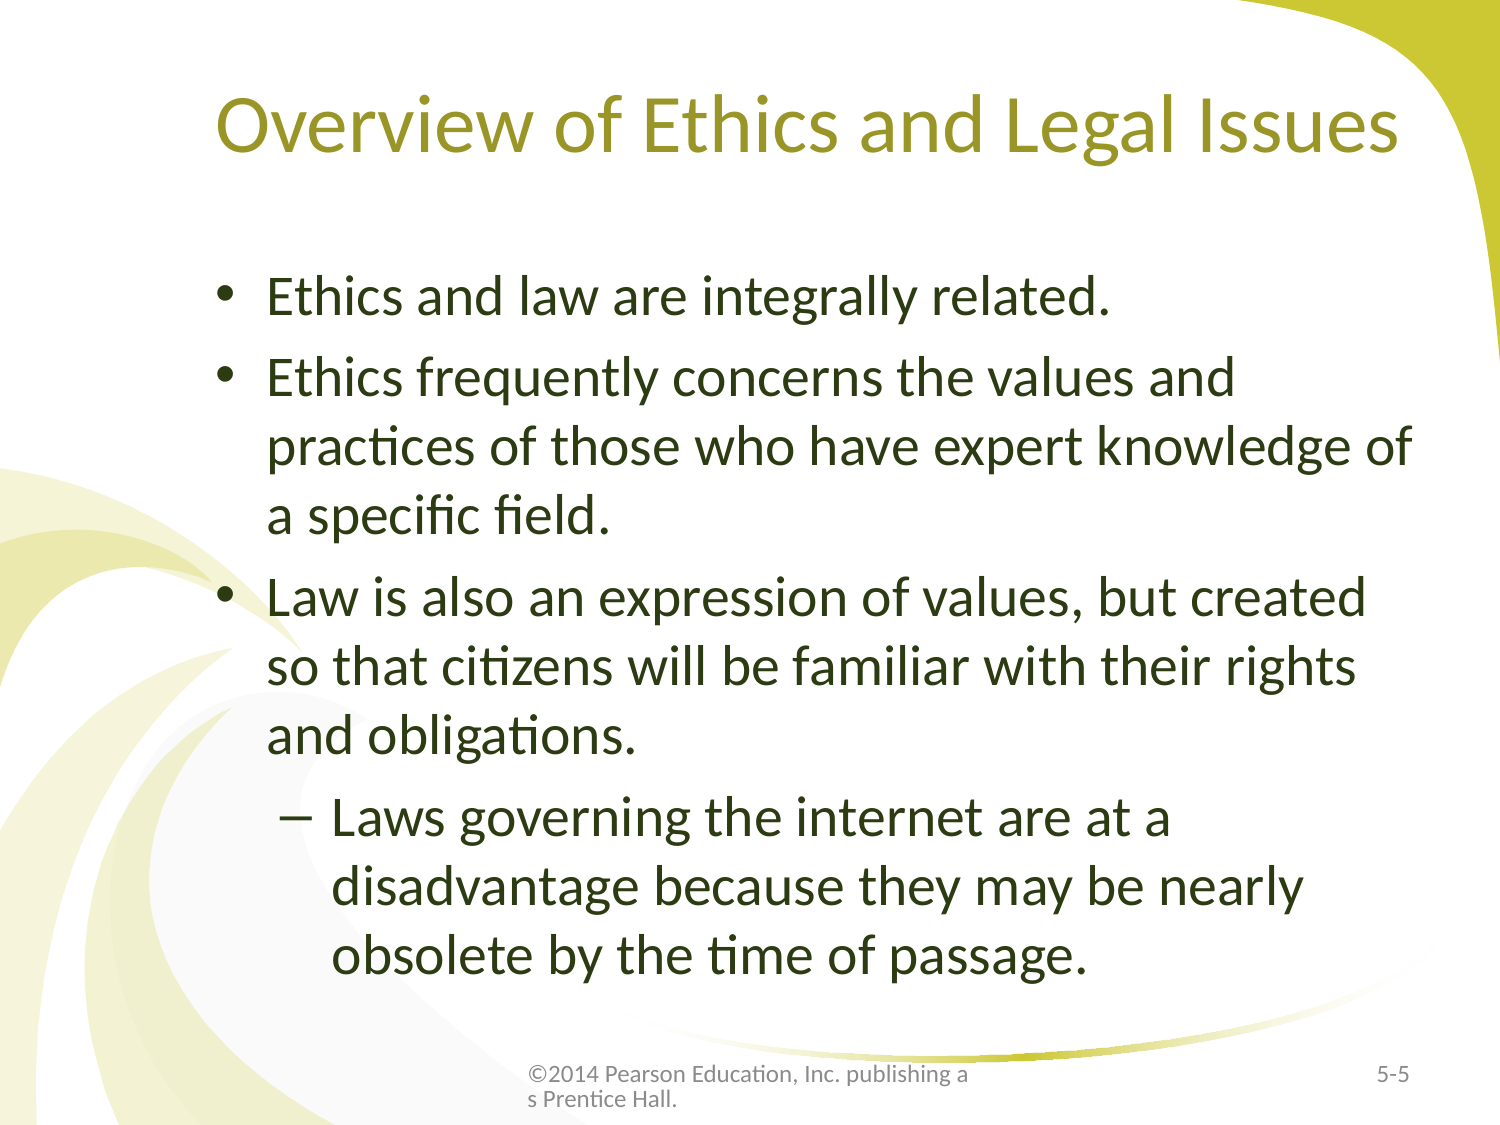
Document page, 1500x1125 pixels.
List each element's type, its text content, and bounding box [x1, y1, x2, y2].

slide_number 5-5 [1074, 1042, 1425, 1103]
list Ethics and law are integrally related. Ethics frequently concerns the values and practices of those who have expert knowledge of a specific field. Law is also an expression of values, but created so that citizens will be familiar with their rights and obligations. Laws governing the internet are at a disadvantage because they may be nearly obsolete by the time of passage. [200, 249, 1438, 1000]
footer ©2014 Pearson Education, Inc. publishing as Prentice Hall. [512, 1042, 988, 1103]
title Overview of Ethics and Legal Issues [200, 37, 1438, 200]
